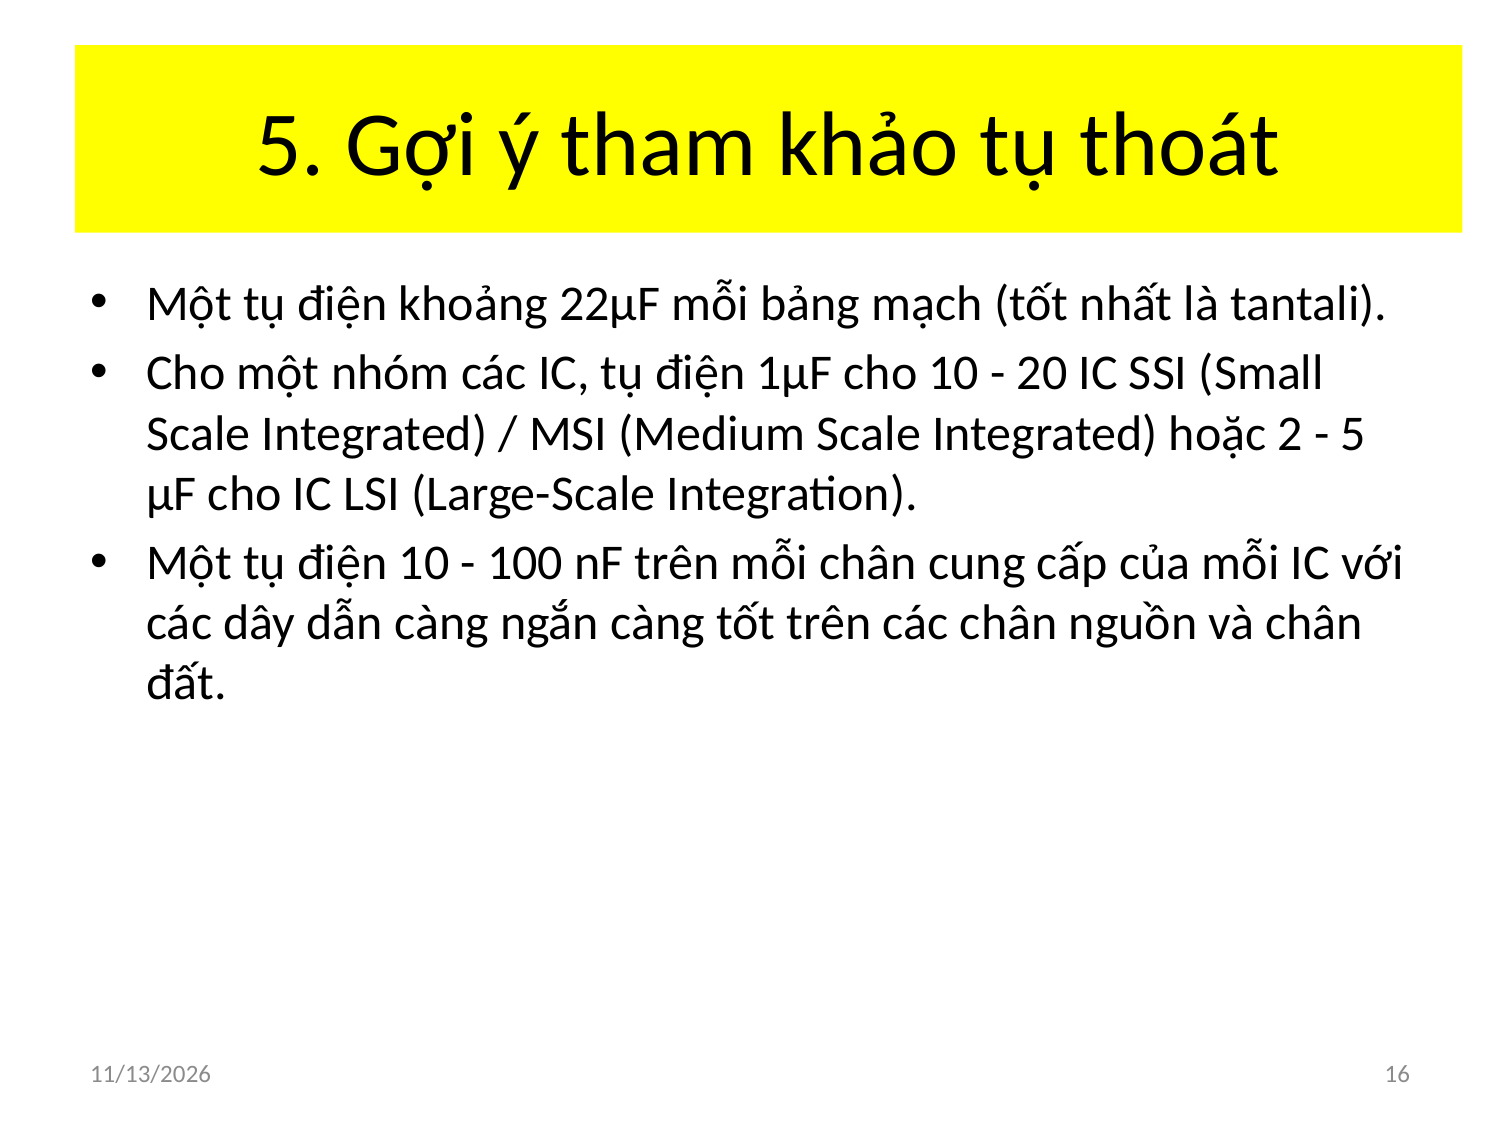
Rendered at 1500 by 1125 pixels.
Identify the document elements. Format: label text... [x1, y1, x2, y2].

title 5. Gợi ý tham khảo tụ thoát [75, 45, 1463, 233]
list Một tụ điện khoảng 22µF mỗi bảng mạch (tốt nhất là tantali). Cho một nhóm các IC, tụ điện 1µF cho 10 - 20 IC SSI (Small Scale Integrated) / MSI (Medium Scale Integrated) hoặc 2 - 5 µF cho IC LSI (Large-Scale Integration). Một tụ điện 10 - 100 nF trên mỗi chân cung cấp của mỗi IC với các dây dẫn càng ngắn càng tốt trên các chân nguồn và chân đất. [75, 262, 1425, 1063]
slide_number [75, 1042, 425, 1103]
slide_number 16 [1074, 1042, 1425, 1103]
